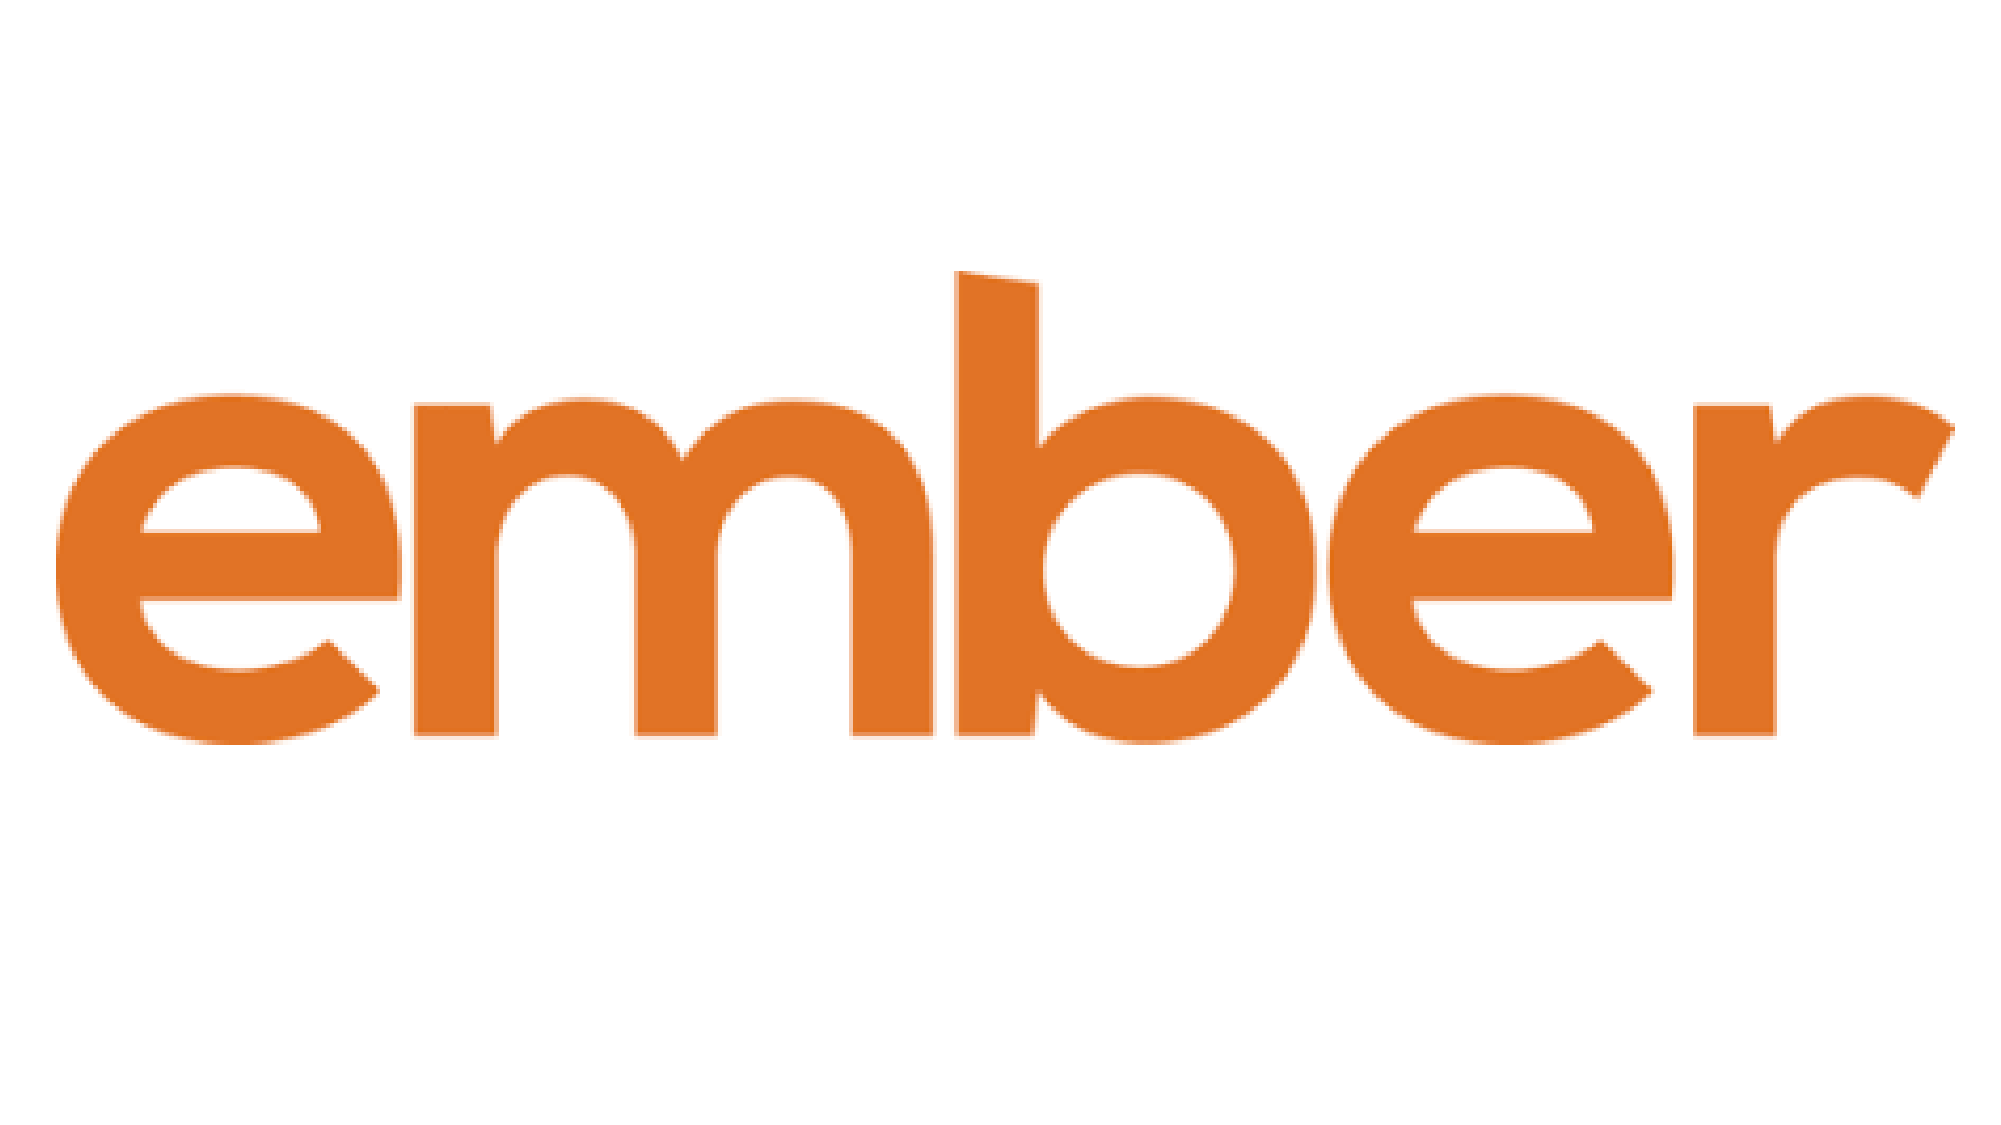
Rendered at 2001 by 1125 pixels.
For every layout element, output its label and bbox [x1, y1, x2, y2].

list [56, 271, 1955, 745]
